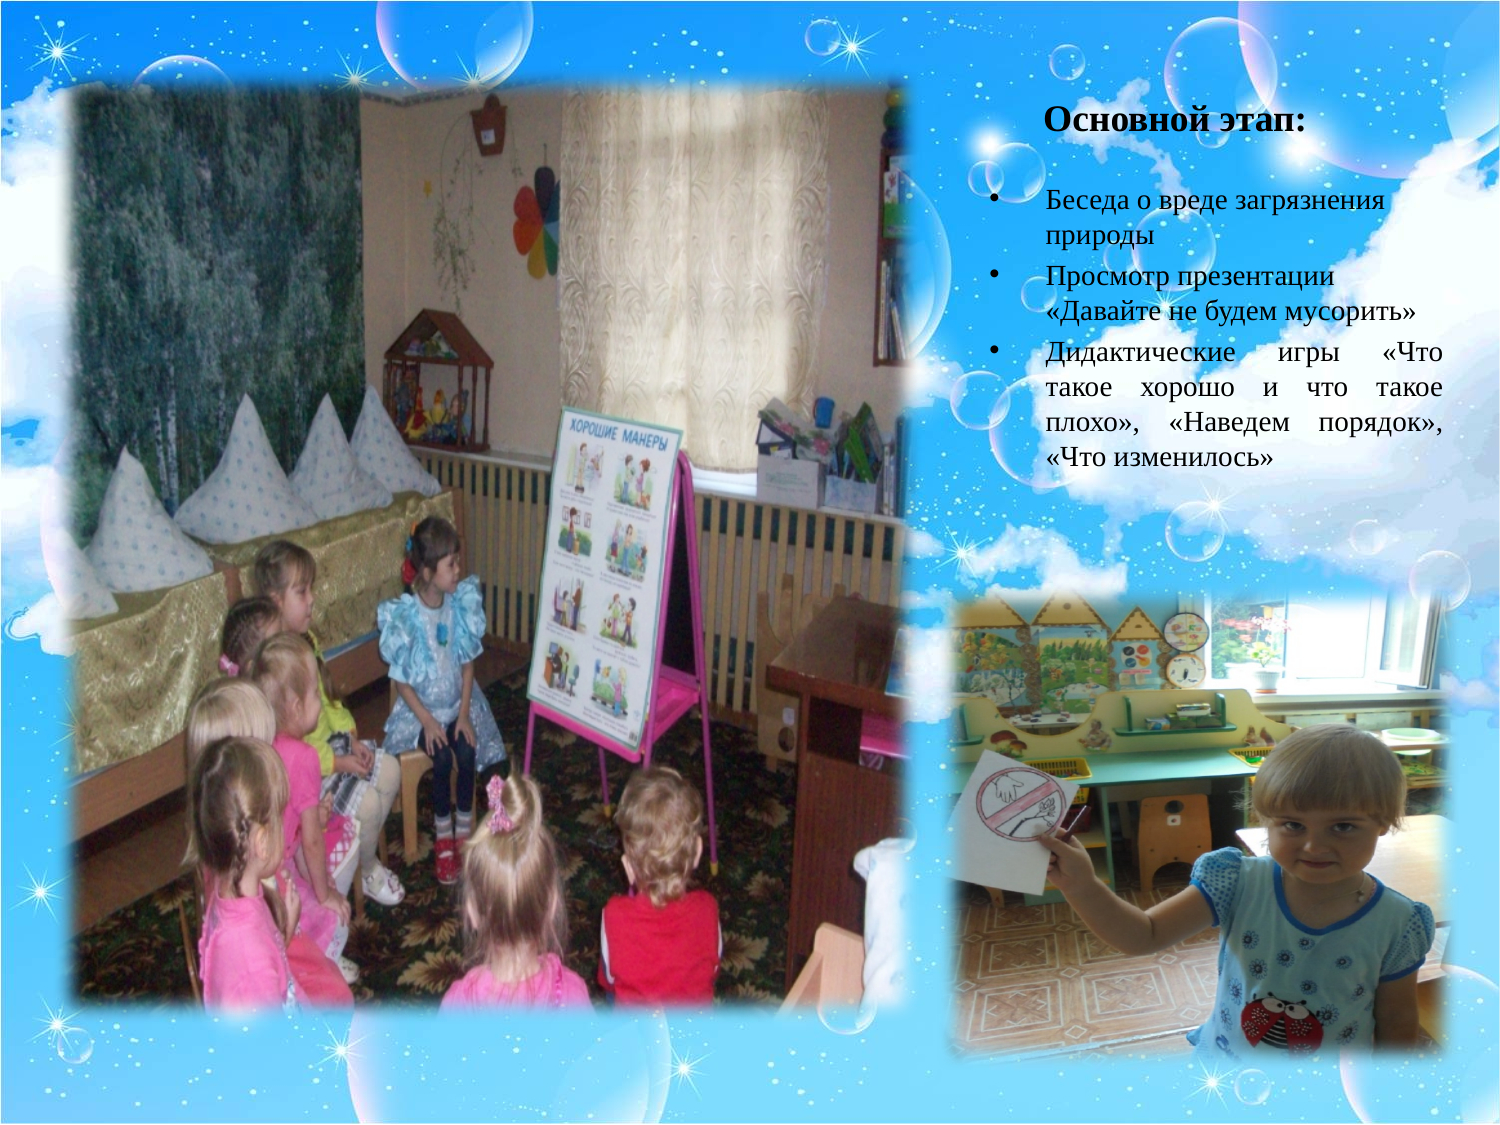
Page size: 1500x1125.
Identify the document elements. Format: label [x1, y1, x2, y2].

list [52, 66, 922, 1024]
picture [0, 0, 1500, 1125]
